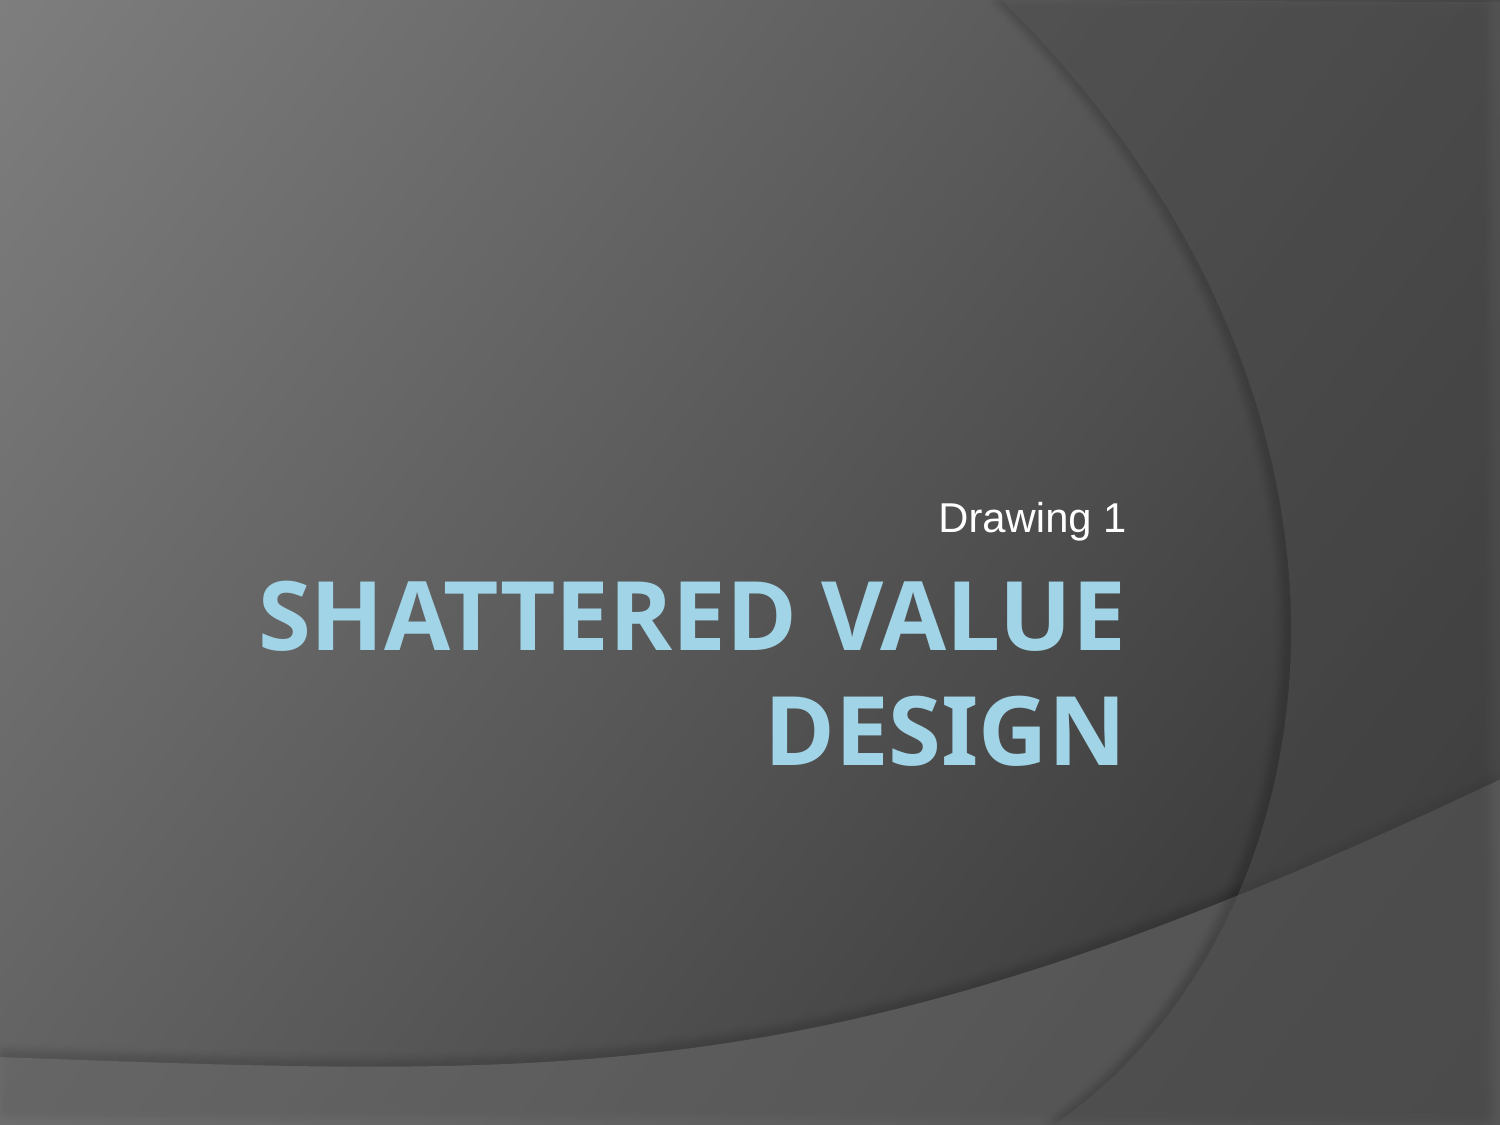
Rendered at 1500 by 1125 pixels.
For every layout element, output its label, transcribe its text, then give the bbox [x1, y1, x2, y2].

title Shattered Value Design [70, 547, 1134, 925]
subtitle Drawing 1 [71, 253, 1134, 541]
